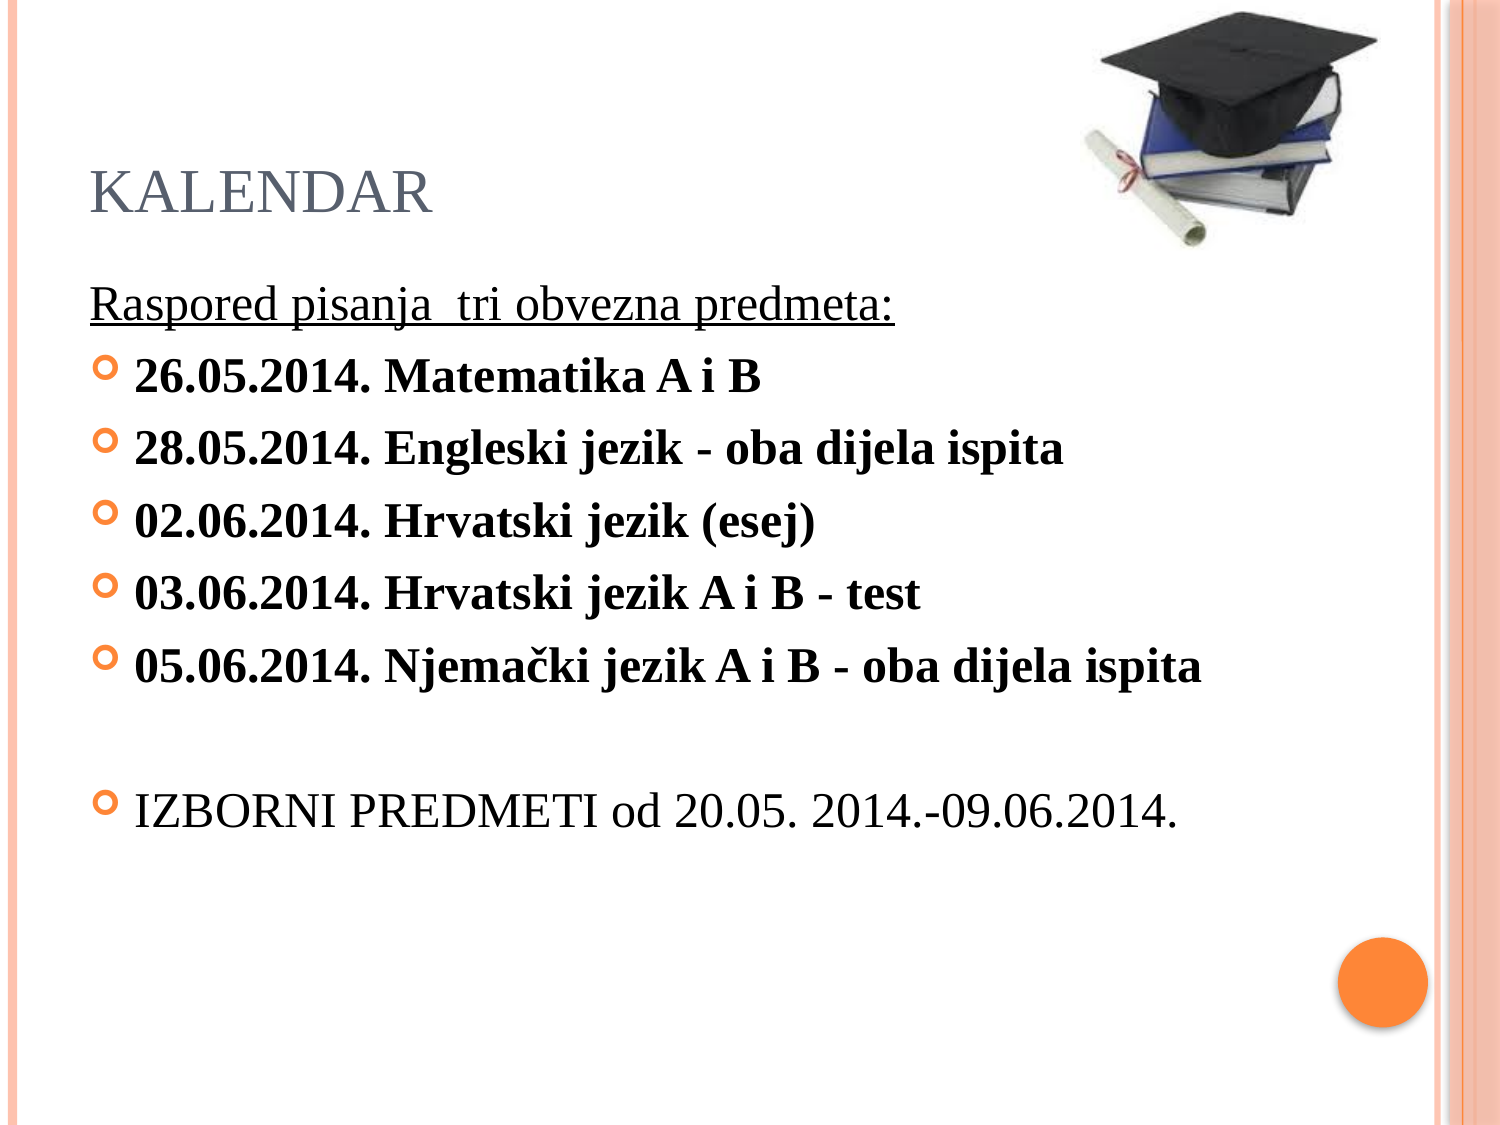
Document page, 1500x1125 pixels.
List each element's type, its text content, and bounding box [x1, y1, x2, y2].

list Raspored pisanja tri obvezna predmeta: 26.05.2014. Matematika A i B 28.05.2014. Engleski jezik - oba dijela ispita 02.06.2014. Hrvatski jezik (esej) 03.06.2014. Hrvatski jezik A i B - test 05.06.2014. Njemački jezik A i B - oba dijela ispita IZBORNI PREDMETI od 20.05. 2014.-09.06.2014. [75, 262, 1300, 1062]
title kalendar [75, 45, 1300, 233]
picture [1080, 0, 1381, 261]
